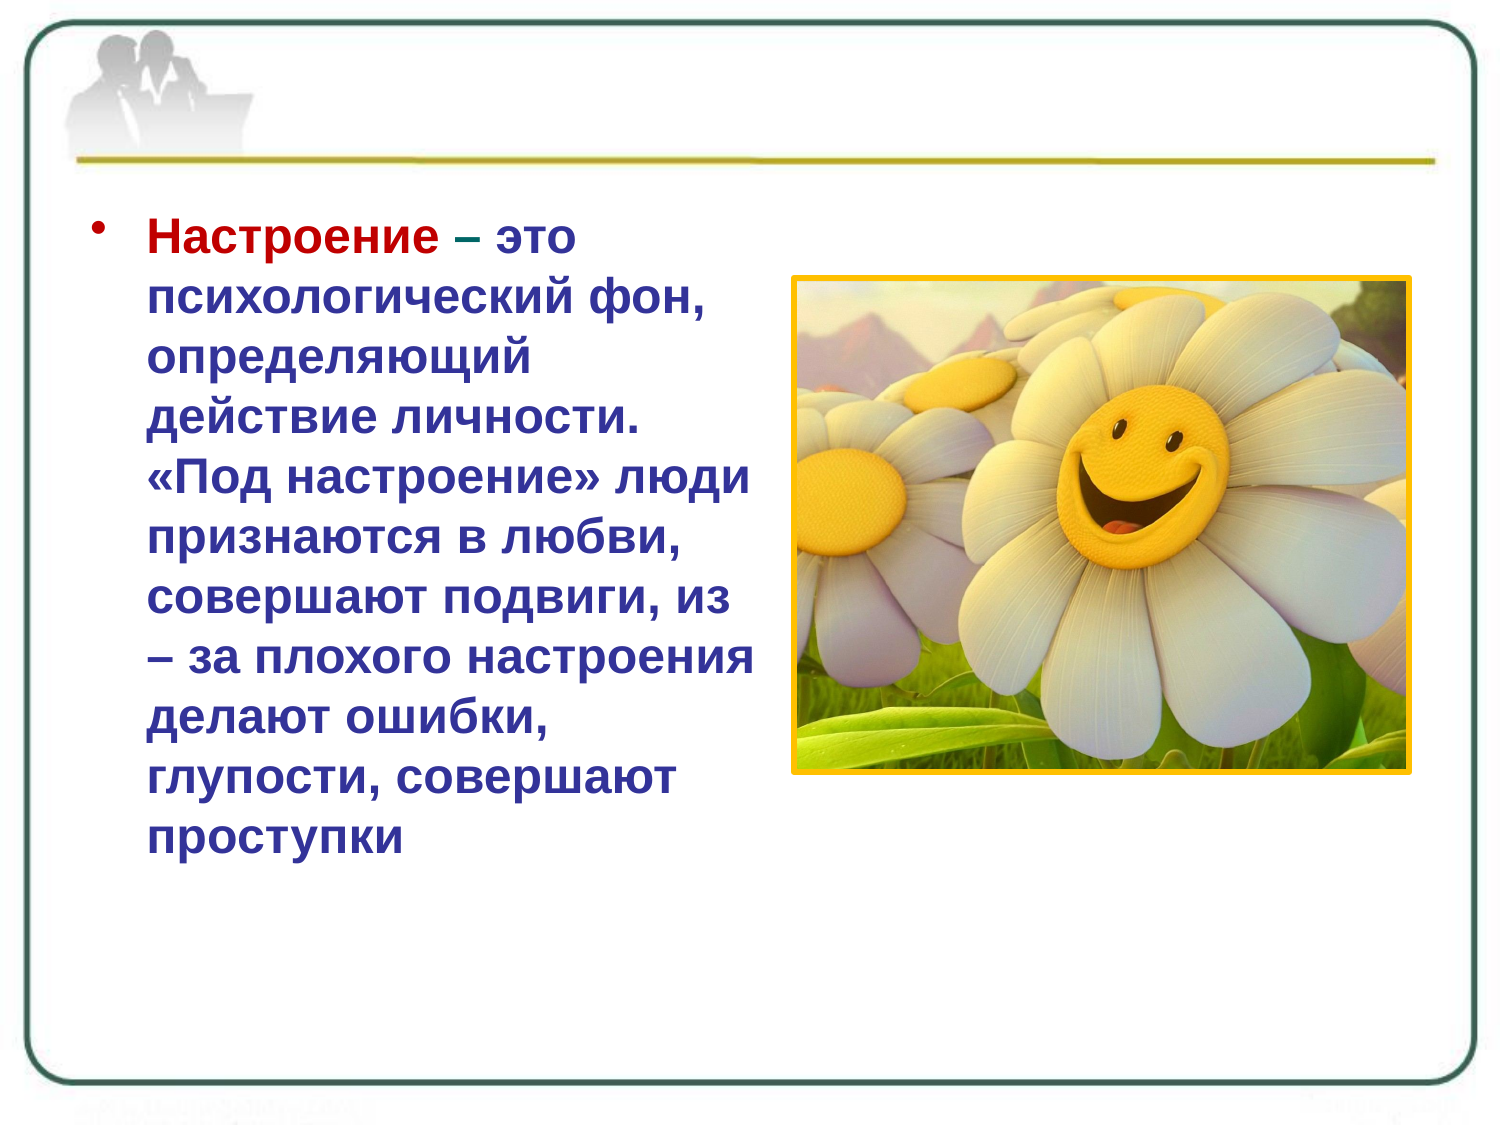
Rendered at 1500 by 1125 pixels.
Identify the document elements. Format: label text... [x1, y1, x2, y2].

list Настроение – это психологический фон, определяющий действие личности. «Под настроение» люди признаются в любви, совершают подвиги, из – за плохого настроения делают ошибки, глупости, совершают проступки [74, 196, 786, 1006]
picture [0, 0, 1500, 1125]
